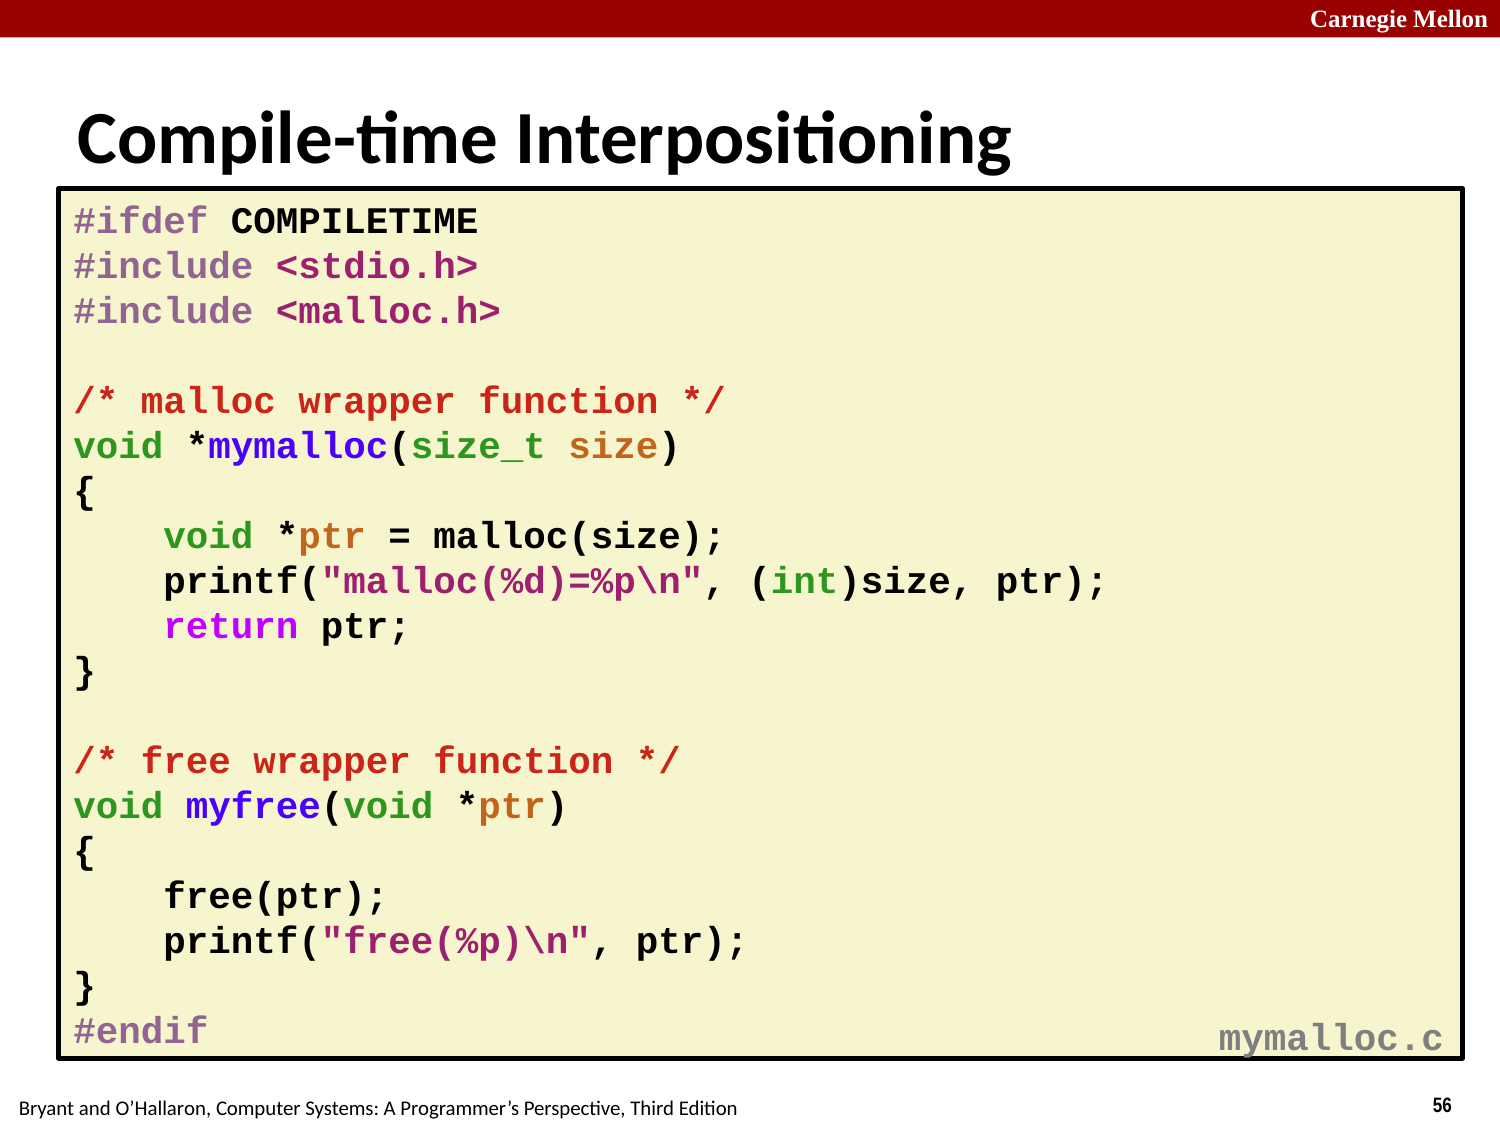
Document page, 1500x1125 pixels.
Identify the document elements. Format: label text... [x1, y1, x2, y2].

text_box #ifdef COMPILETIME #include <stdio.h> #include <malloc.h> /* malloc wrapper function */ void *mymalloc(size_t size) { void *ptr = malloc(size); printf("malloc(%d)=%p\n", (int)size, ptr); return ptr; } /* free wrapper function */ void myfree(void *ptr) { free(ptr); printf("free(%p)\n", ptr); } #endif [58, 188, 1463, 1059]
title Compile-time Interpositioning [62, 71, 1309, 188]
text_box mymalloc.c [1204, 1005, 1459, 1065]
